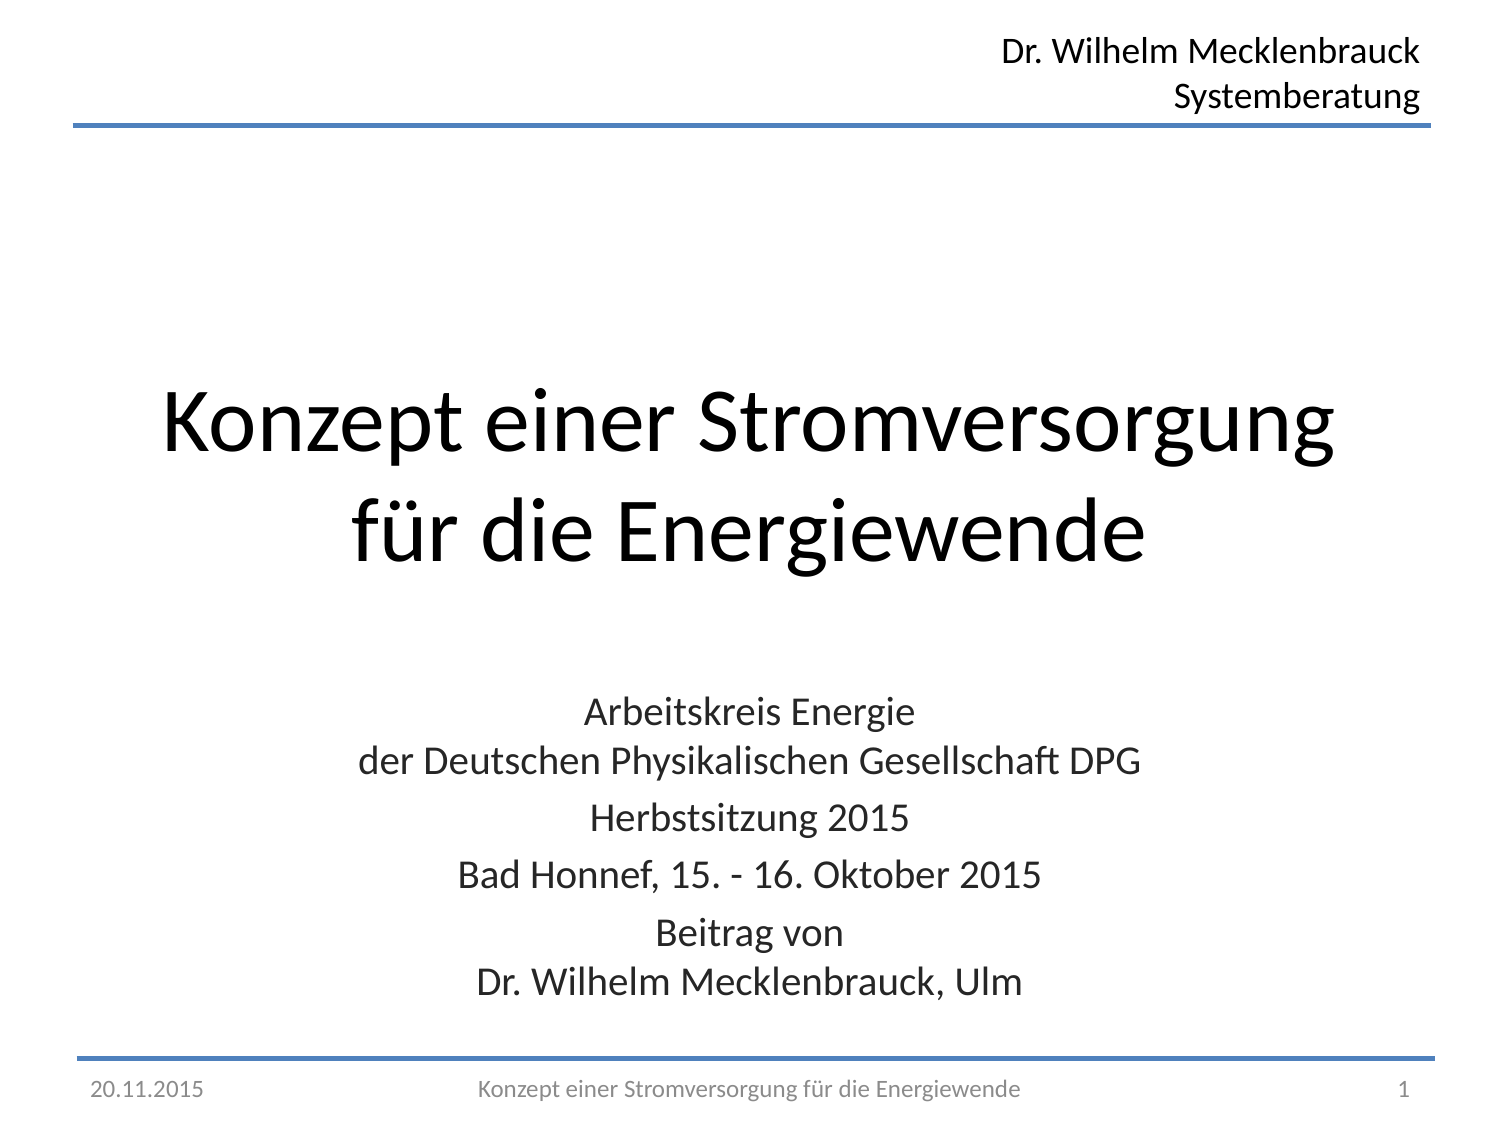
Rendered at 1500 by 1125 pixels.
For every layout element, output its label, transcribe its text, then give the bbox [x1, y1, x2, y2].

title Konzept einer Stromversorgung für die Energiewende [112, 349, 1388, 591]
subtitle Arbeitskreis Energie der Deutschen Physikalischen Gesellschaft DPG Herbstsitzung 2015 Bad Honnef, 15. - 16. Oktober 2015 Beitrag von Dr. Wilhelm Mecklenbrauck, Ulm [225, 676, 1275, 1012]
slide_number 1 [1116, 1057, 1425, 1118]
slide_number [75, 1057, 384, 1118]
footer Konzept einer Stromversorgung für die Energiewende [407, 1057, 1093, 1118]
